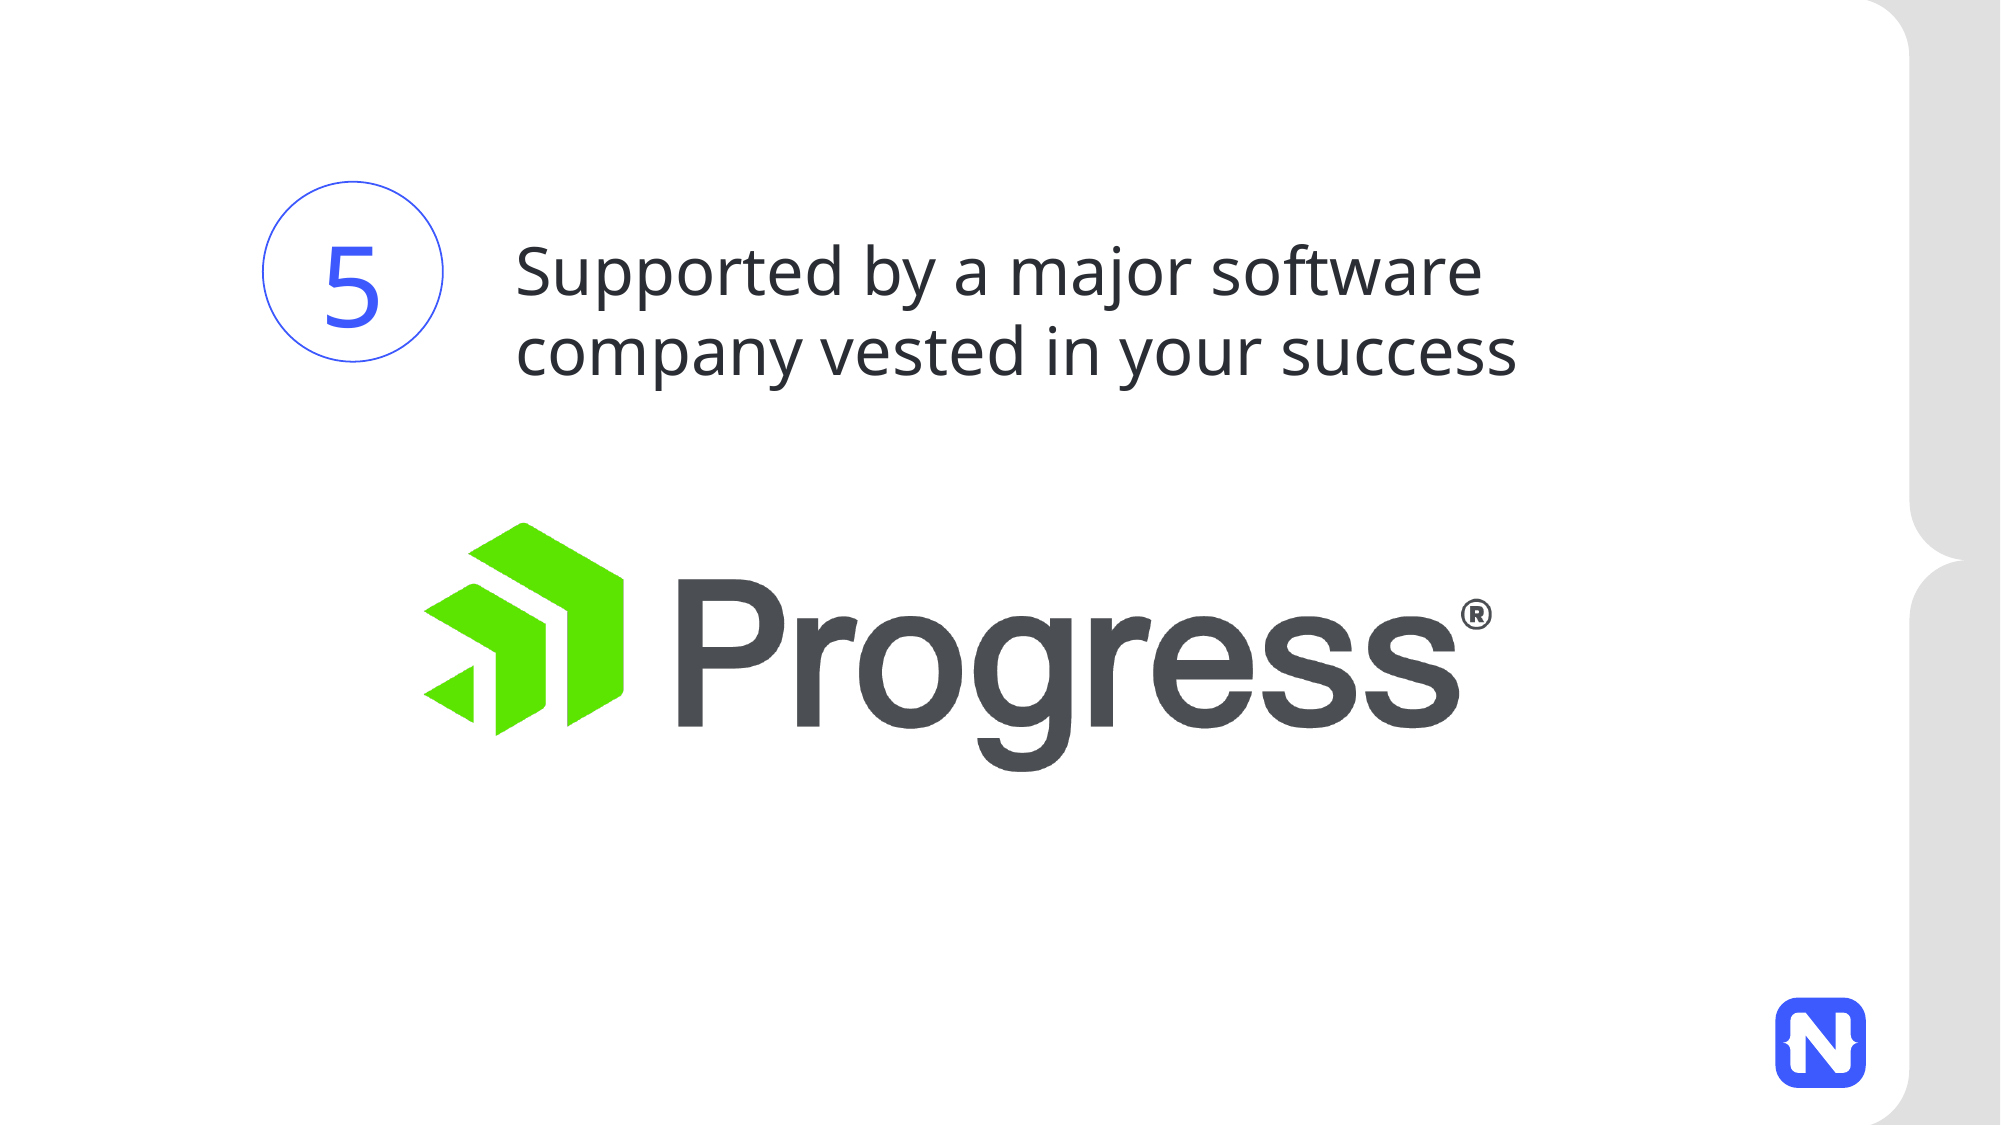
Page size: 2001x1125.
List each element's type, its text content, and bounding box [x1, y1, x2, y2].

text_box Supported by a major software company vested in your success 👨‍💼👩‍💼 [500, 221, 1799, 397]
picture [324, 415, 1591, 842]
text_box 5 [261, 180, 444, 363]
